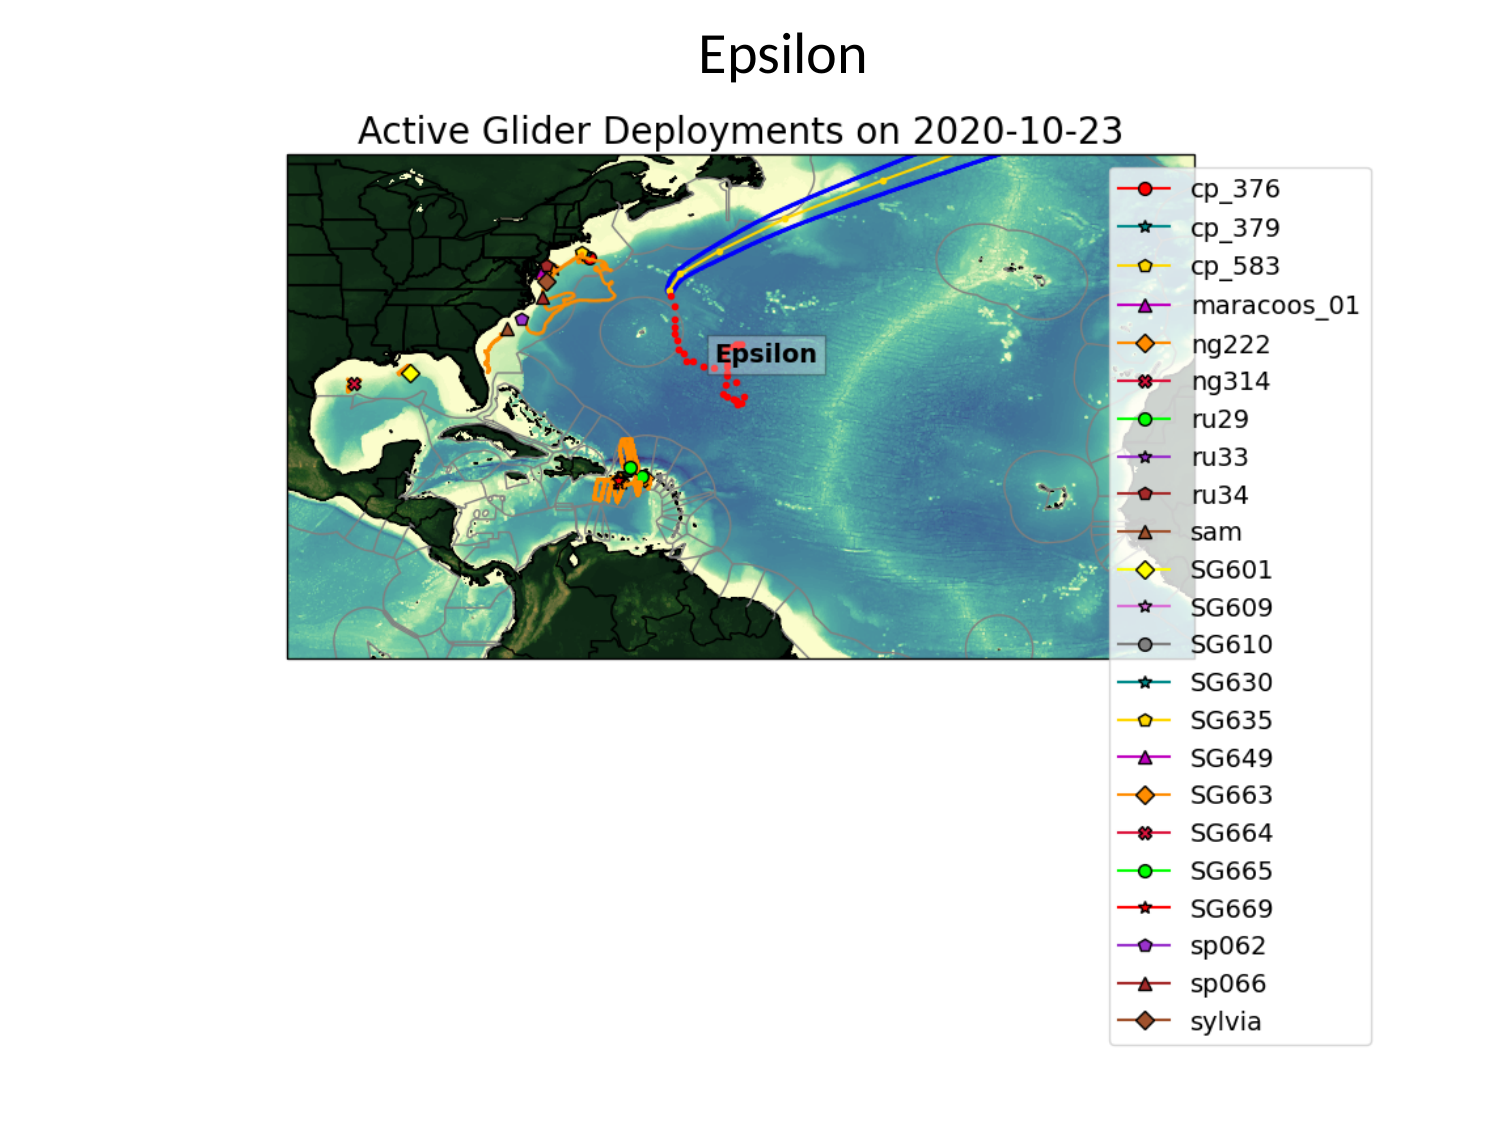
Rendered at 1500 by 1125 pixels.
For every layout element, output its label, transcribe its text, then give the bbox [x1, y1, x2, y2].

picture [274, 102, 1383, 1058]
text_box Epsilon [684, 7, 884, 93]
